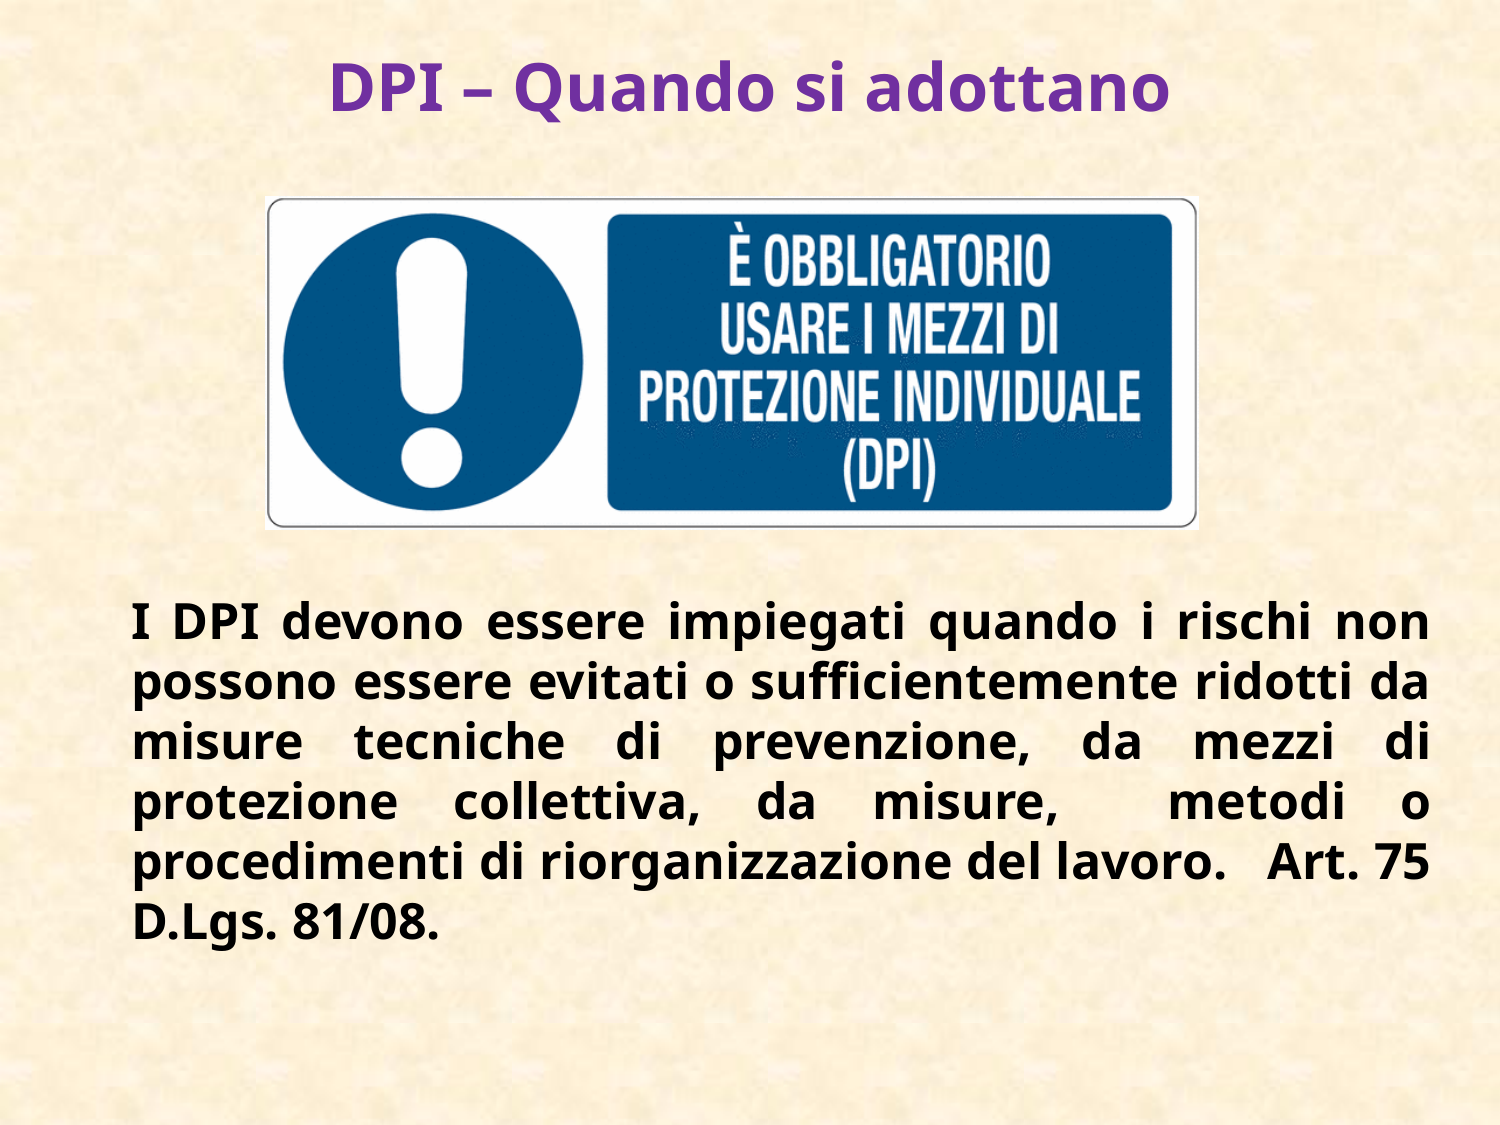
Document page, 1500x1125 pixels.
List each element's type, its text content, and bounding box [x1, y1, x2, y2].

title DPI – Quando si adottano [74, 44, 1426, 126]
list I DPI devono essere impiegati quando i rischi non possono essere evitati o sufficientemente ridotti da misure tecniche di prevenzione, da mezzi di protezione collettiva, da misure, metodi o procedimenti di riorganizzazione del lavoro. Art. 75 D.Lgs. 81/08. [115, 511, 1448, 720]
picture [0, 0, 1500, 1125]
